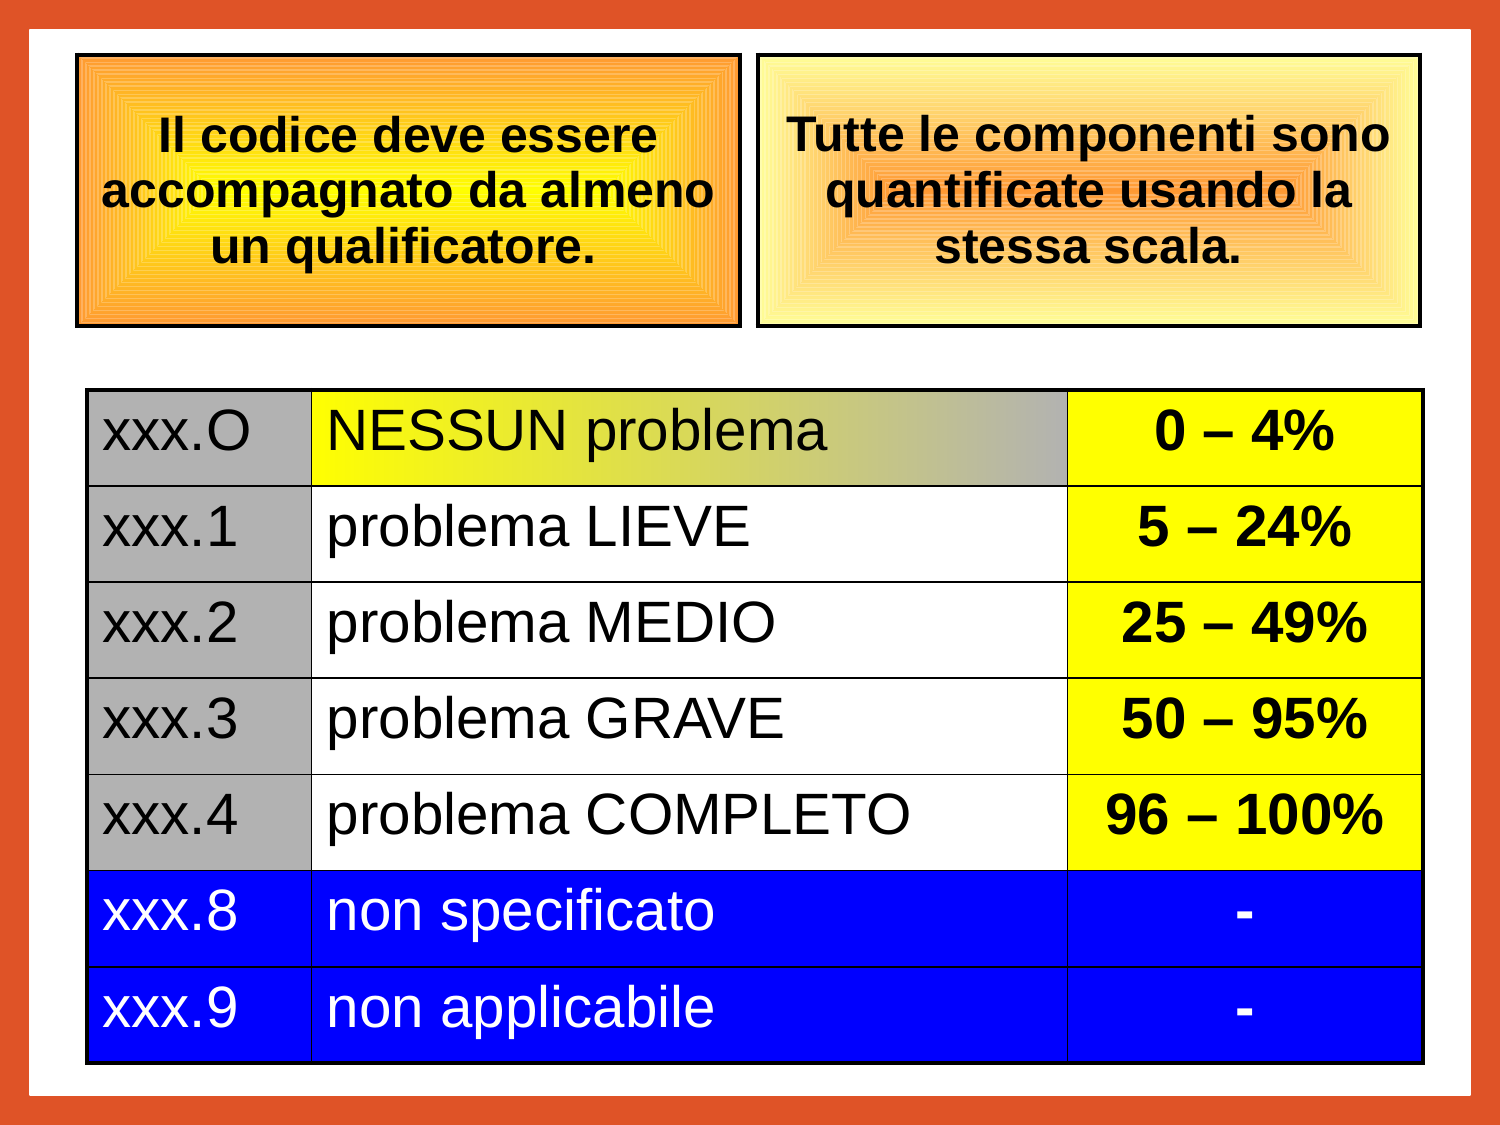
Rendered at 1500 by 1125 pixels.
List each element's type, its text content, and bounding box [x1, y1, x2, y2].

table_cell problema COMPLETO [312, 775, 1067, 870]
table_cell xxx.8 [89, 871, 311, 966]
table_cell 25 – 49% [1068, 583, 1421, 677]
table_cell xxx.1 [89, 487, 311, 581]
table_cell xxx.2 [89, 583, 311, 677]
table_cell xxx.4 [89, 775, 311, 870]
table_cell problema MEDIO [312, 583, 1067, 677]
table_cell - [1068, 871, 1421, 966]
table_header NESSUN problema [312, 392, 1067, 485]
table_cell xxx.3 [89, 679, 311, 774]
table_header Il codice deve essere accompagnato da almeno un qualificatore. [79, 57, 738, 324]
table_cell non specificato [312, 871, 1067, 966]
table_cell 50 – 95% [1068, 679, 1421, 774]
table_header Tutte le componenti sono quantificate usando la stessa scala. [760, 57, 1418, 324]
table_cell xxx.9 [89, 968, 311, 1061]
table_header 0 – 4% [1068, 392, 1421, 485]
table_cell 96 – 100% [1068, 775, 1421, 870]
table_cell - [1068, 968, 1421, 1061]
table_cell problema LIEVE [312, 487, 1067, 581]
table_header xxx.O [89, 392, 311, 485]
table_cell problema GRAVE [312, 679, 1067, 774]
table_cell non applicabile [312, 968, 1067, 1061]
table_cell 5 – 24% [1068, 487, 1421, 581]
